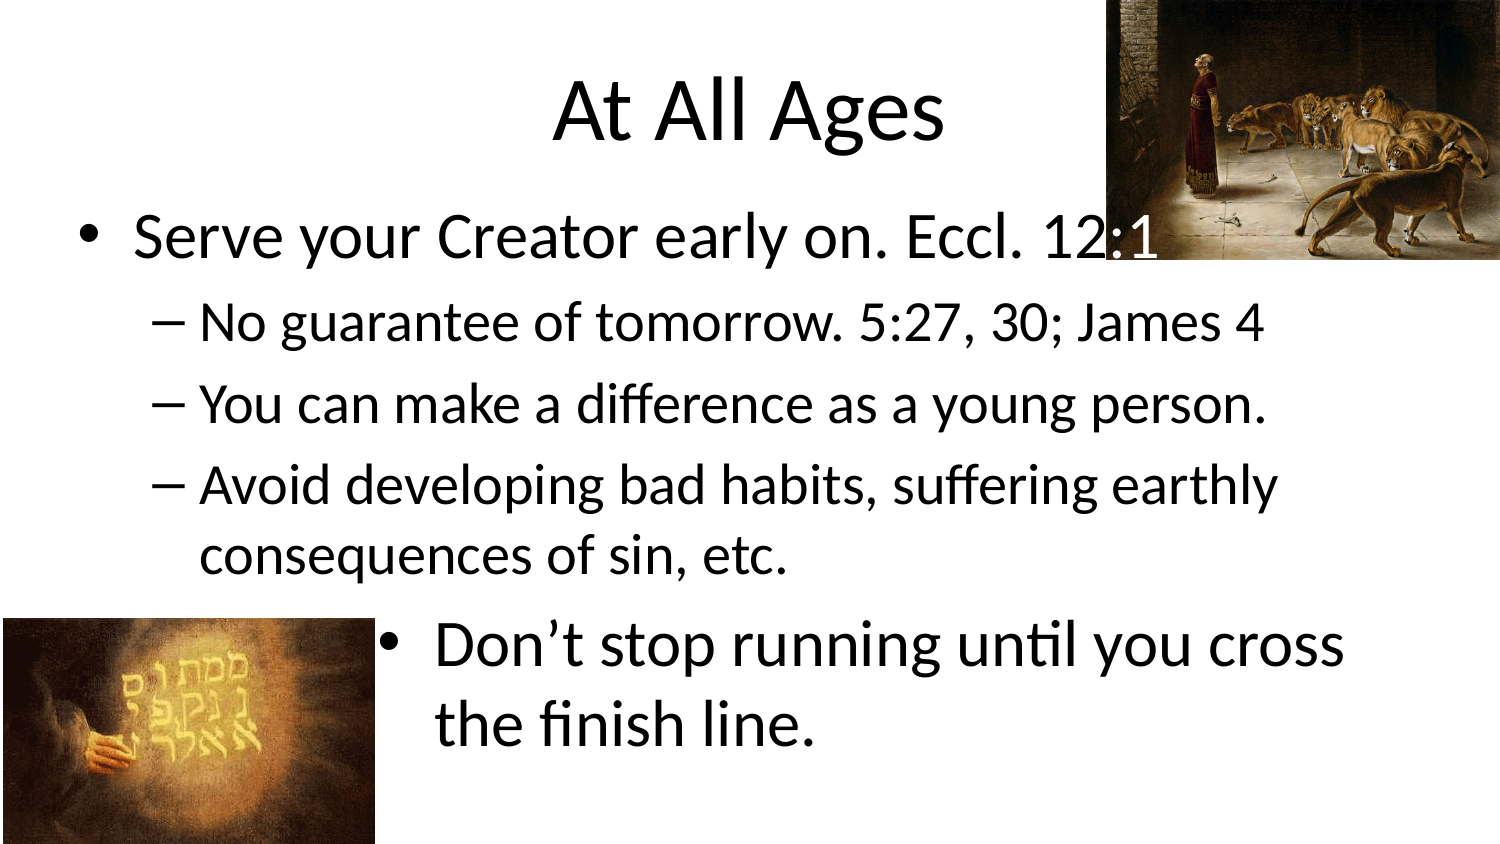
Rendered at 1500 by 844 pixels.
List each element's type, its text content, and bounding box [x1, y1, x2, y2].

picture [3, 618, 375, 844]
title At All Ages [75, 33, 1425, 175]
picture [1106, 0, 1500, 260]
list Serve your Creator early on. Eccl. 12:1 No guarantee of tomorrow. 5:27, 30; James 4 You can make a difference as a young person. Avoid developing bad habits, suffering earthly consequences of sin, etc. Don’t stop running until you cross the finish line. [62, 184, 1425, 785]
